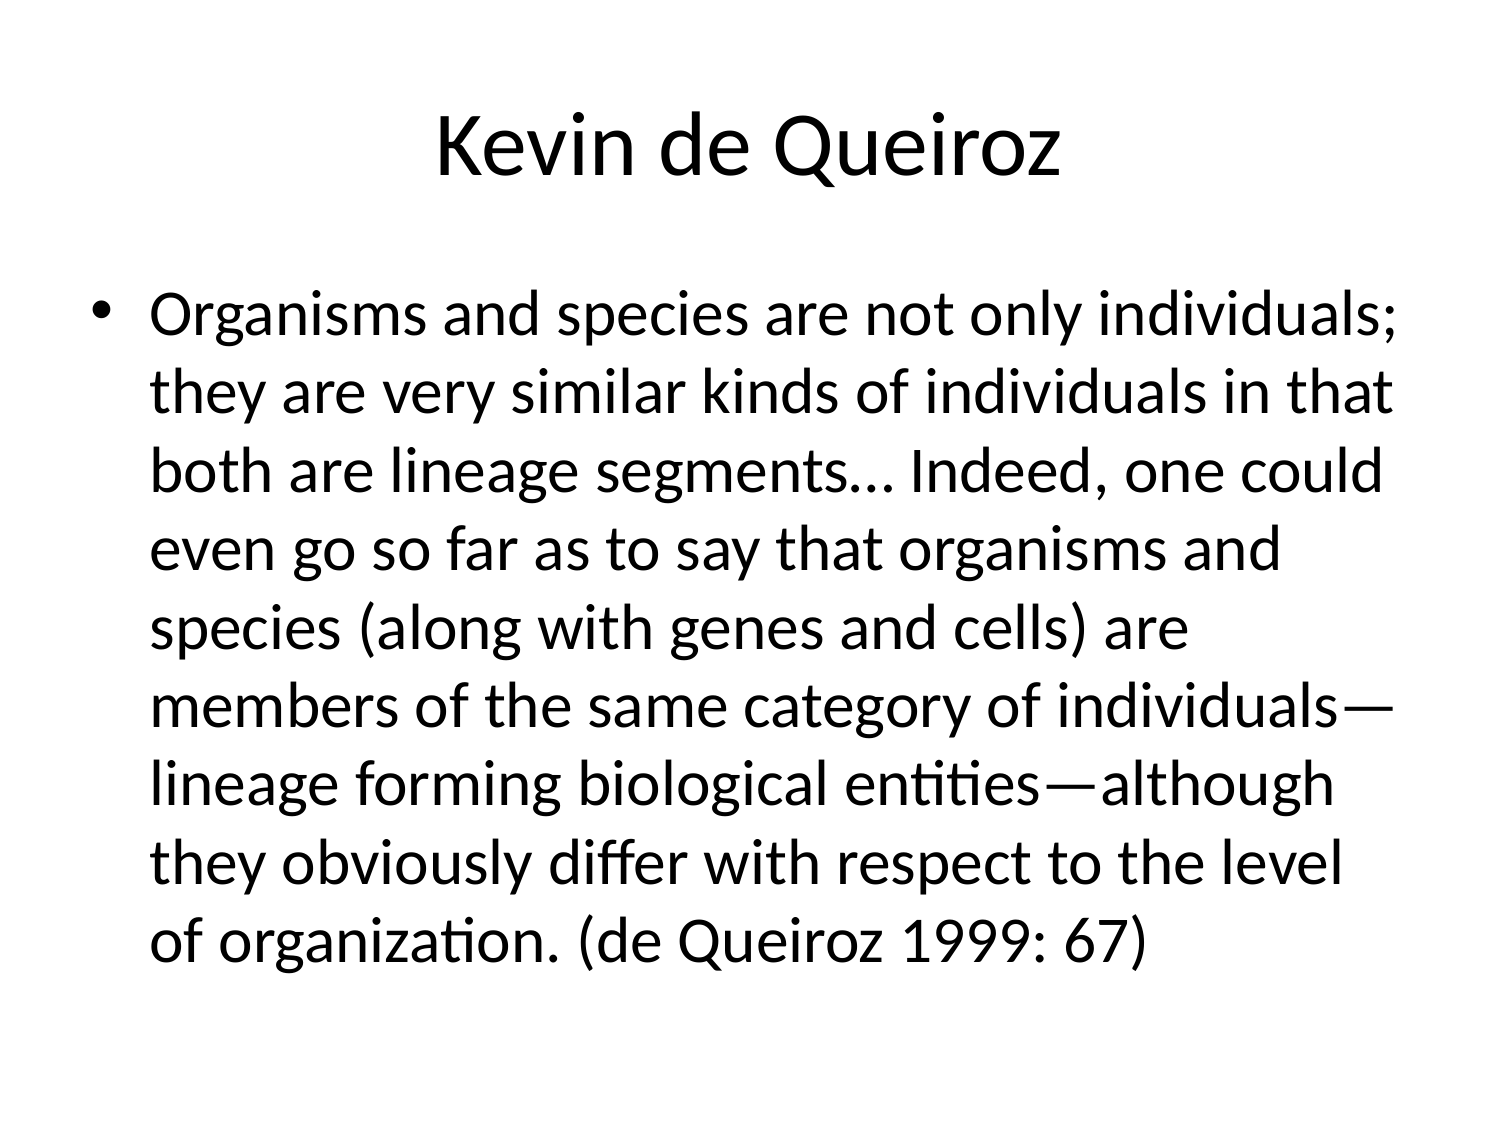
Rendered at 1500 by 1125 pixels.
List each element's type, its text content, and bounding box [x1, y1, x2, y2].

list Organisms and species are not only individuals; they are very similar kinds of individuals in that both are lineage segments… Indeed, one could even go so far as to say that organisms and species (along with genes and cells) are members of the same category of individuals—lineage forming biological entities—although they obviously differ with respect to the level of organization. (de Queiroz 1999: 67) [75, 262, 1425, 1005]
title Kevin de Queiroz [75, 45, 1425, 233]
